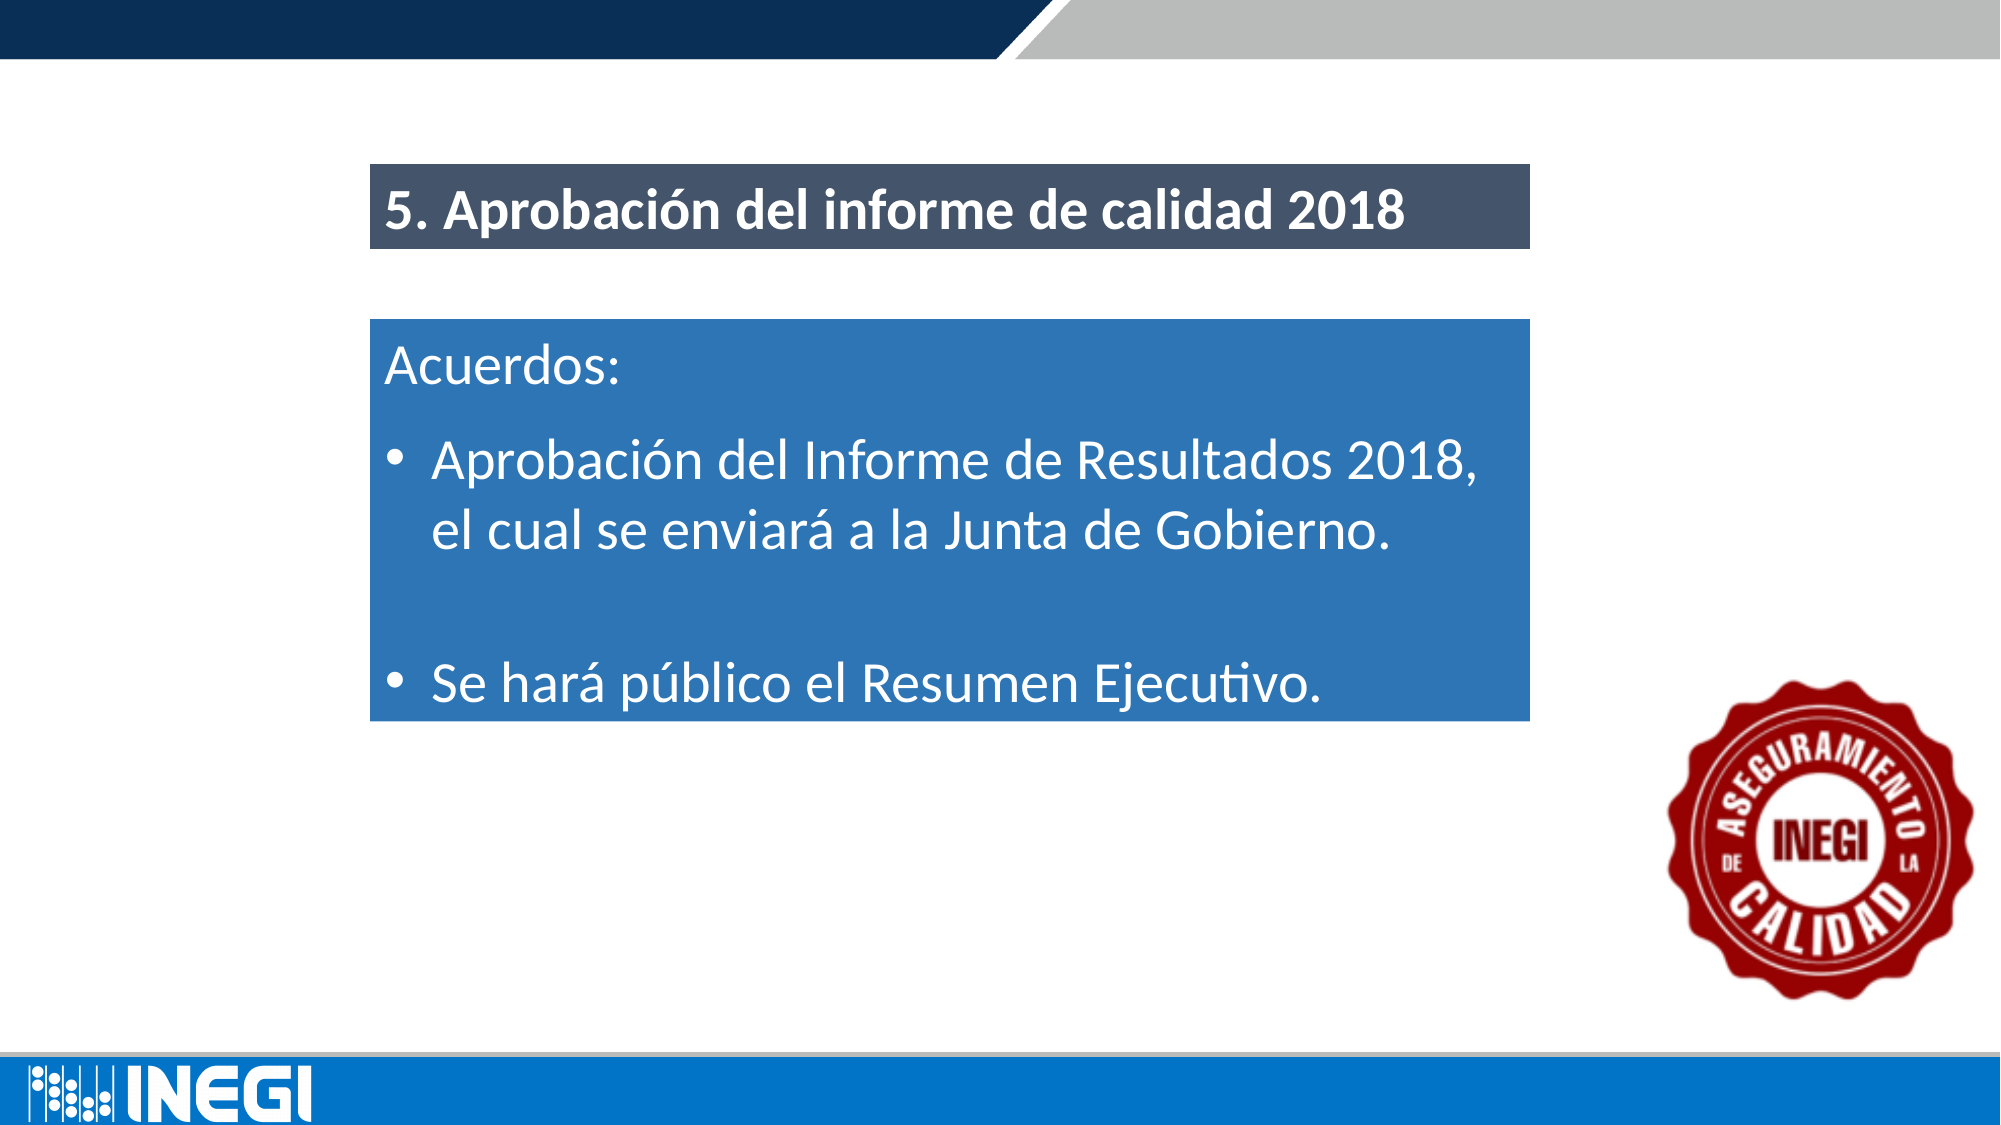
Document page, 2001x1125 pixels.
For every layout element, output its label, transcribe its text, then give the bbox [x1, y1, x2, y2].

picture [1649, 657, 2000, 1023]
picture [0, 0, 2000, 60]
text_box Acuerdos: Aprobación del Informe de Resultados 2018, el cual se enviará a la Junta de Gobierno. Se hará público el Resumen Ejecutivo. [370, 319, 1530, 722]
text_box 5. Aprobación del informe de calidad 2018 [370, 164, 1530, 249]
picture [0, 1051, 2000, 1125]
